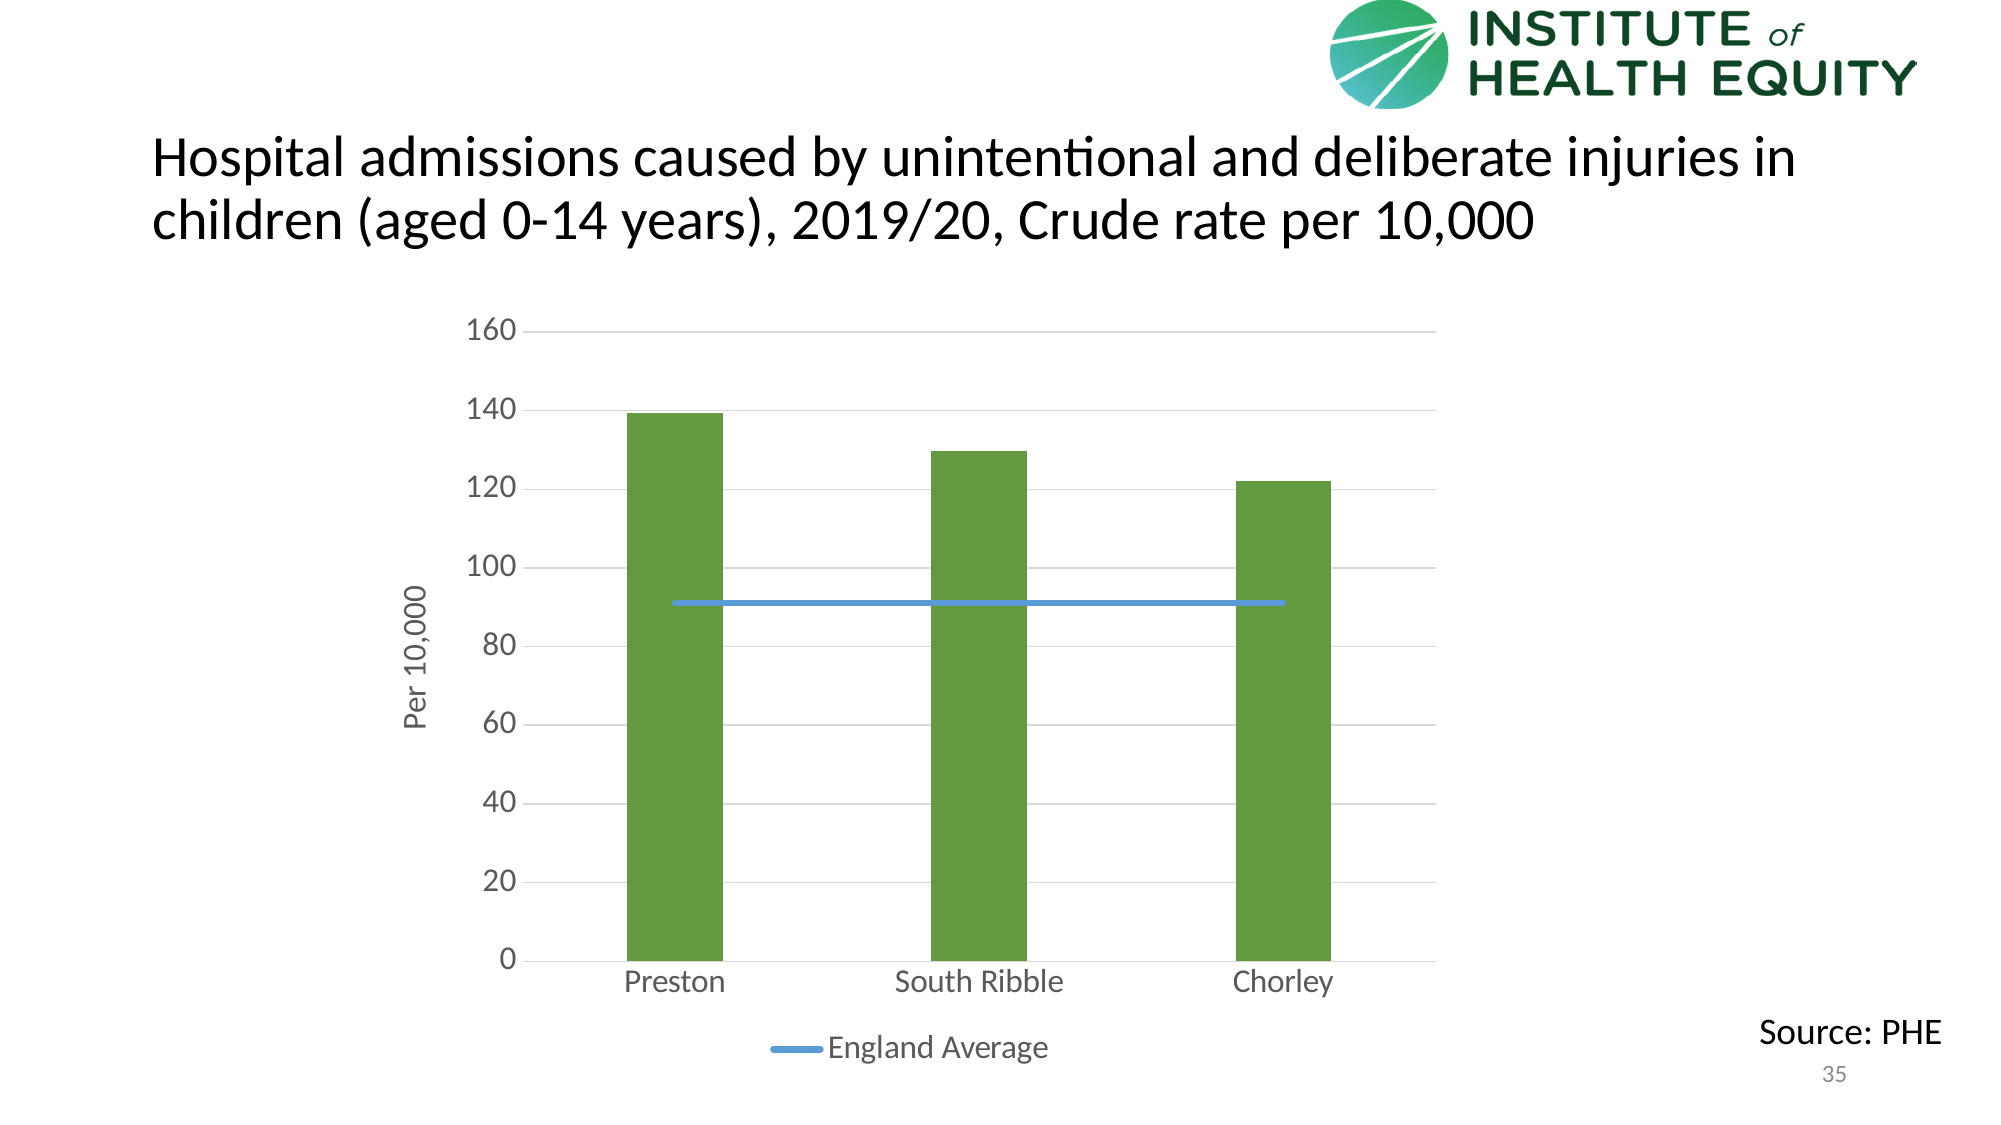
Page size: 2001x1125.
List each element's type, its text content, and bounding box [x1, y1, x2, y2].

slide_number 35 [1412, 1042, 1863, 1103]
title Hospital admissions caused by unintentional and deliberate injuries in children (aged 0-14 years), 2019/20, Crude rate per 10,000 [137, 108, 1863, 271]
text_box Source: PHE [1673, 999, 1958, 1060]
picture [1330, 0, 1917, 109]
chart [363, 299, 1458, 1073]
